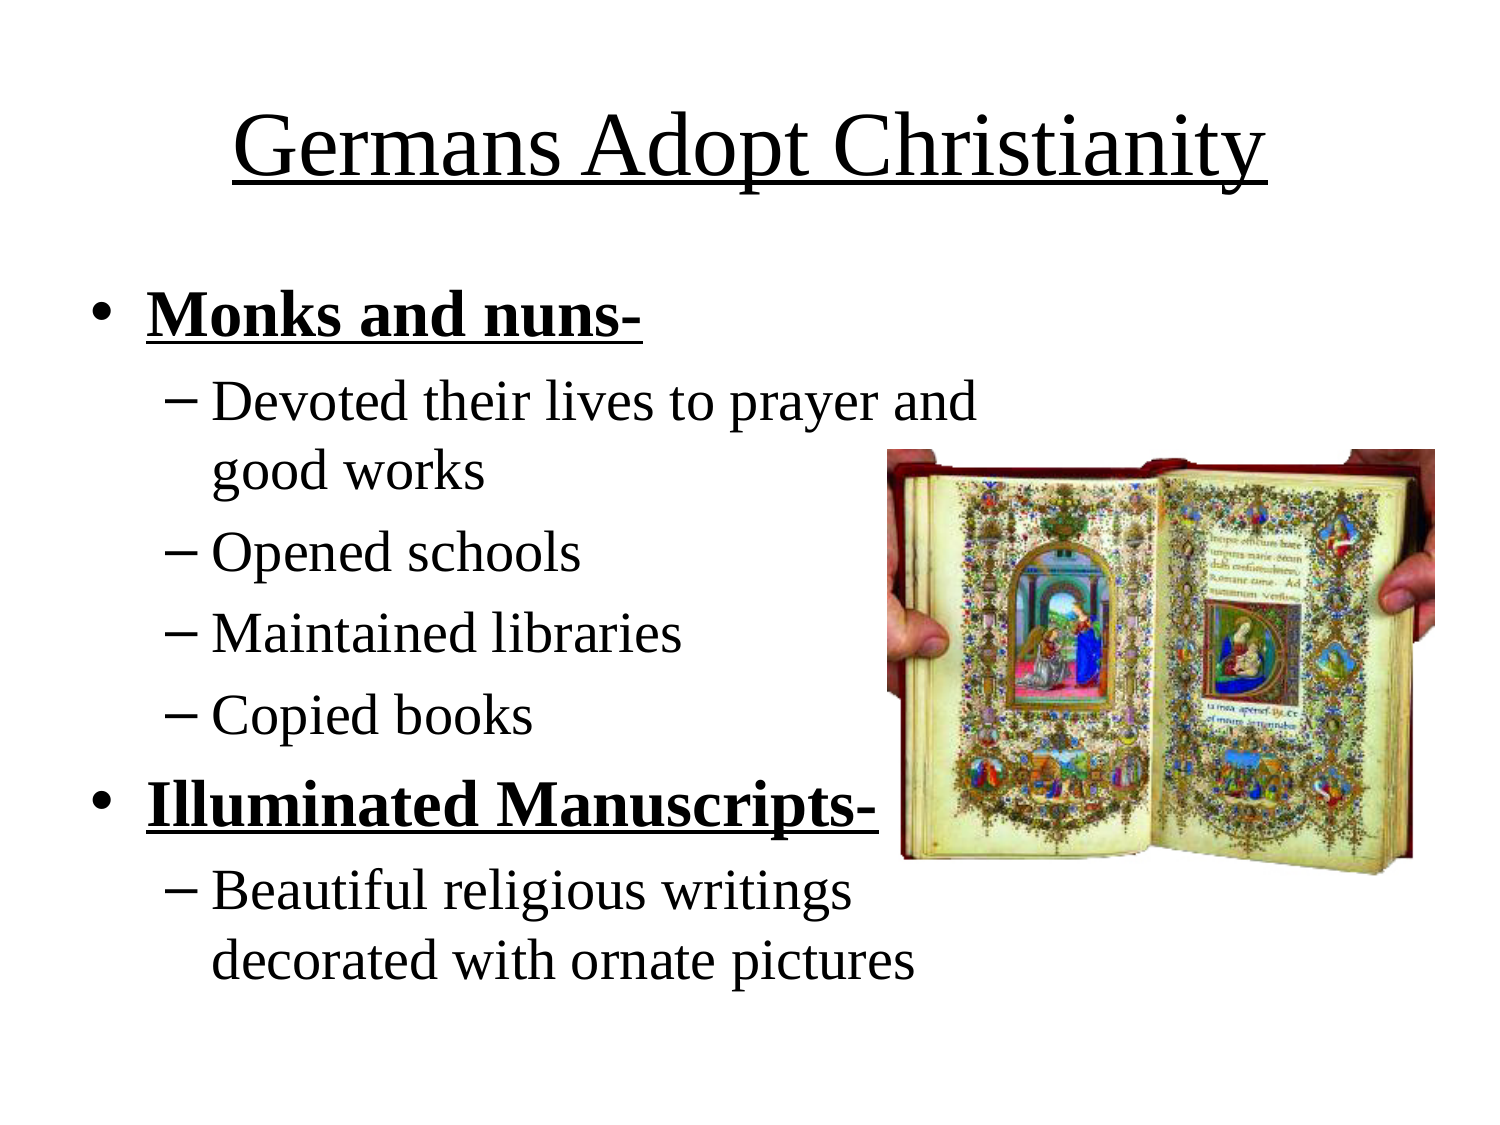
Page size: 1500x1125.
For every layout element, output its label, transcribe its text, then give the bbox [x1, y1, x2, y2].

title Germans Adopt Christianity [74, 44, 1426, 233]
list Monks and nuns- Devoted their lives to prayer and good works Opened schools Maintained libraries Copied books Illuminated Manuscripts- Beautiful religious writings decorated with ornate pictures [74, 262, 1038, 1006]
picture [887, 449, 1435, 885]
